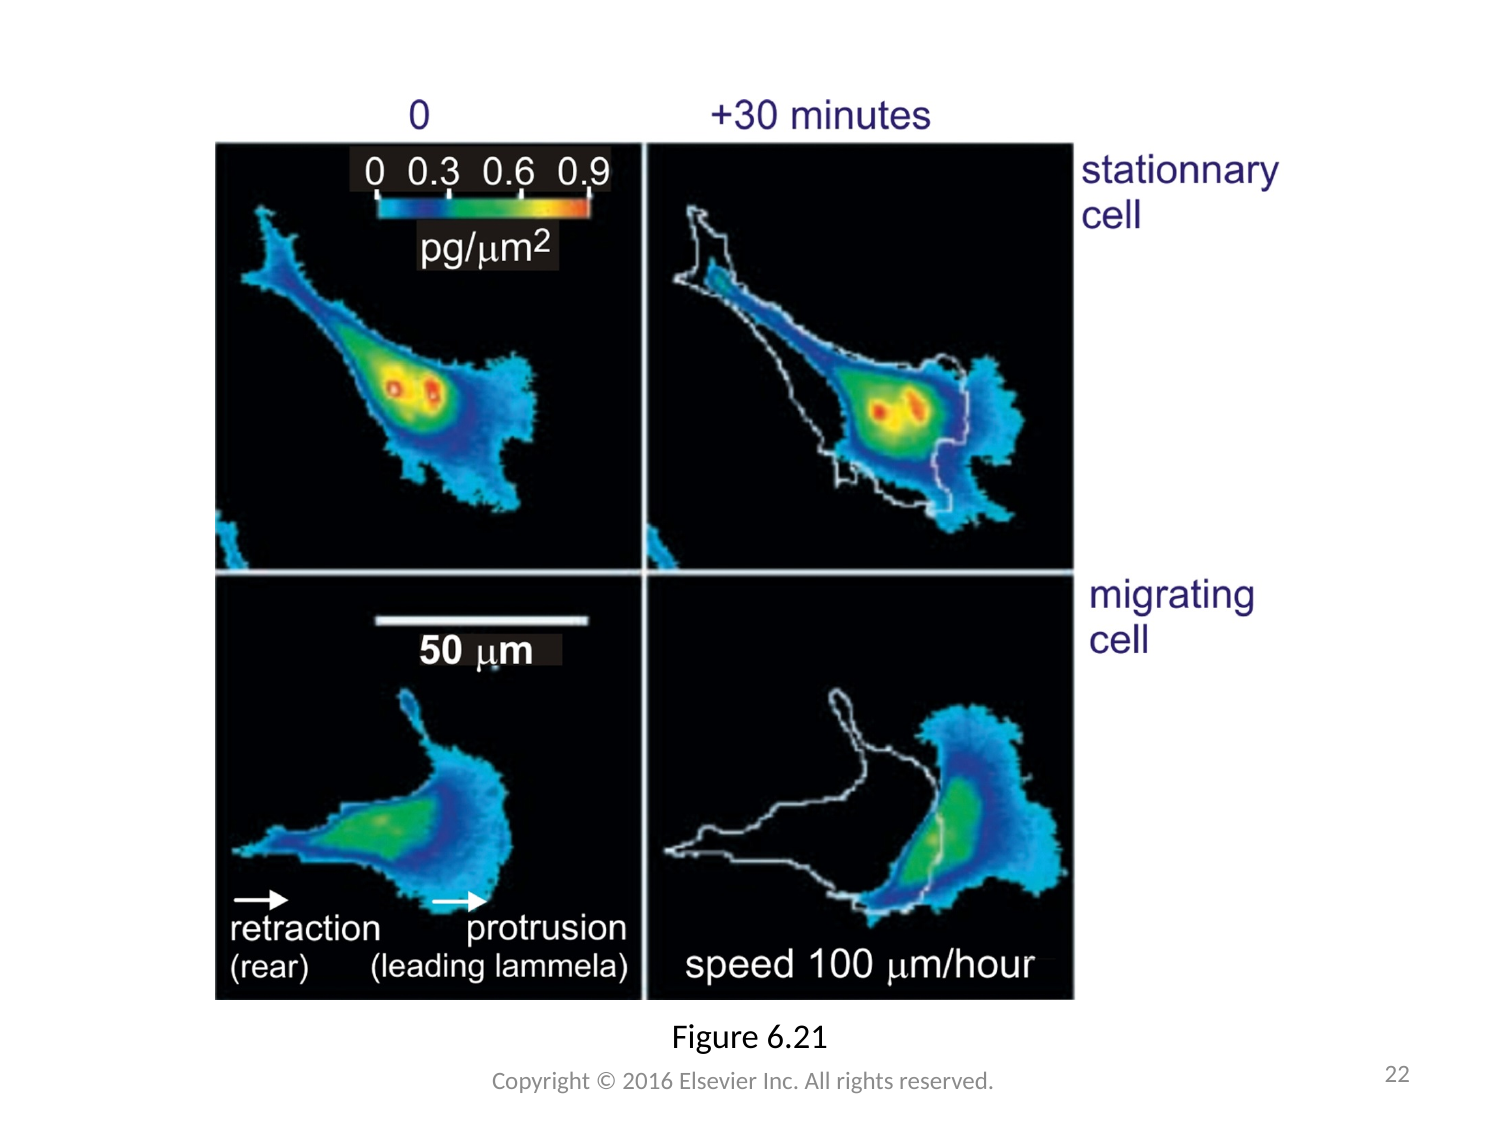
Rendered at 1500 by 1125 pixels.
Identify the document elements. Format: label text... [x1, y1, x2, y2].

slide_number 22 [1074, 1042, 1425, 1103]
footer Copyright © 2016 Elsevier Inc. All rights reserved. [462, 1071, 1025, 1110]
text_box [215, 99, 1285, 1063]
